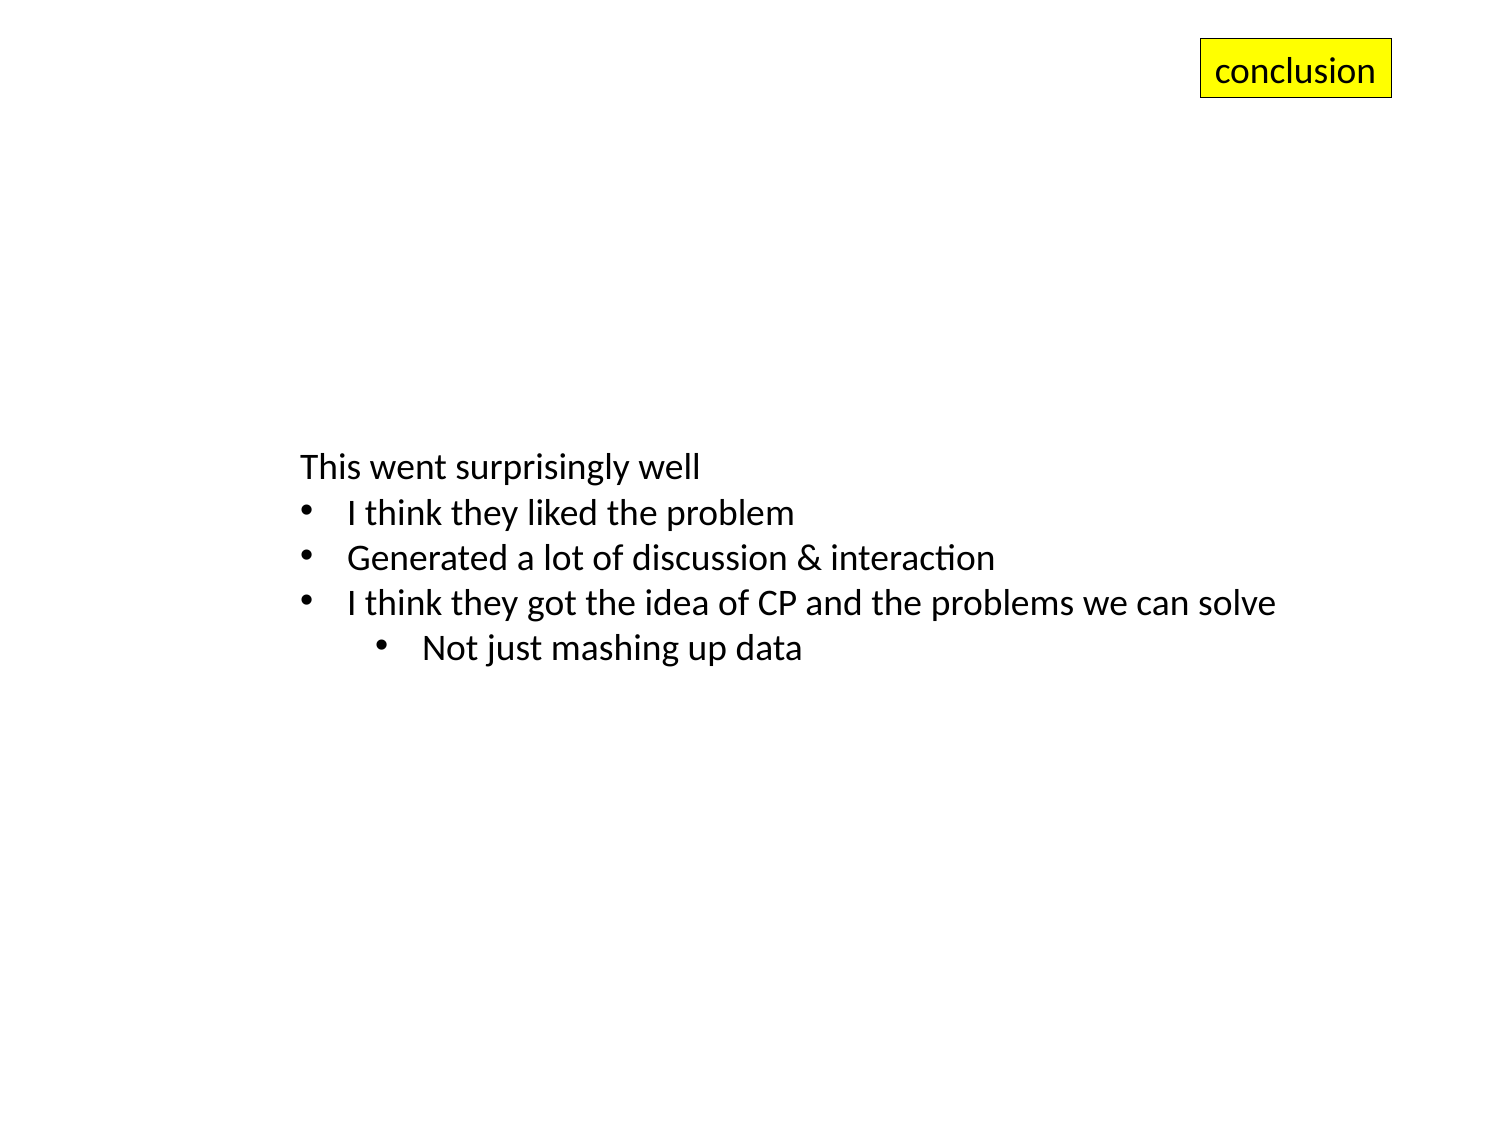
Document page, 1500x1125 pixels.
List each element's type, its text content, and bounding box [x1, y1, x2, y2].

text_box This went surprisingly well I think they liked the problem Generated a lot of discussion & interaction I think they got the idea of CP and the problems we can solve Not just mashing up data [285, 435, 1293, 675]
text_box conclusion [1200, 38, 1392, 98]
